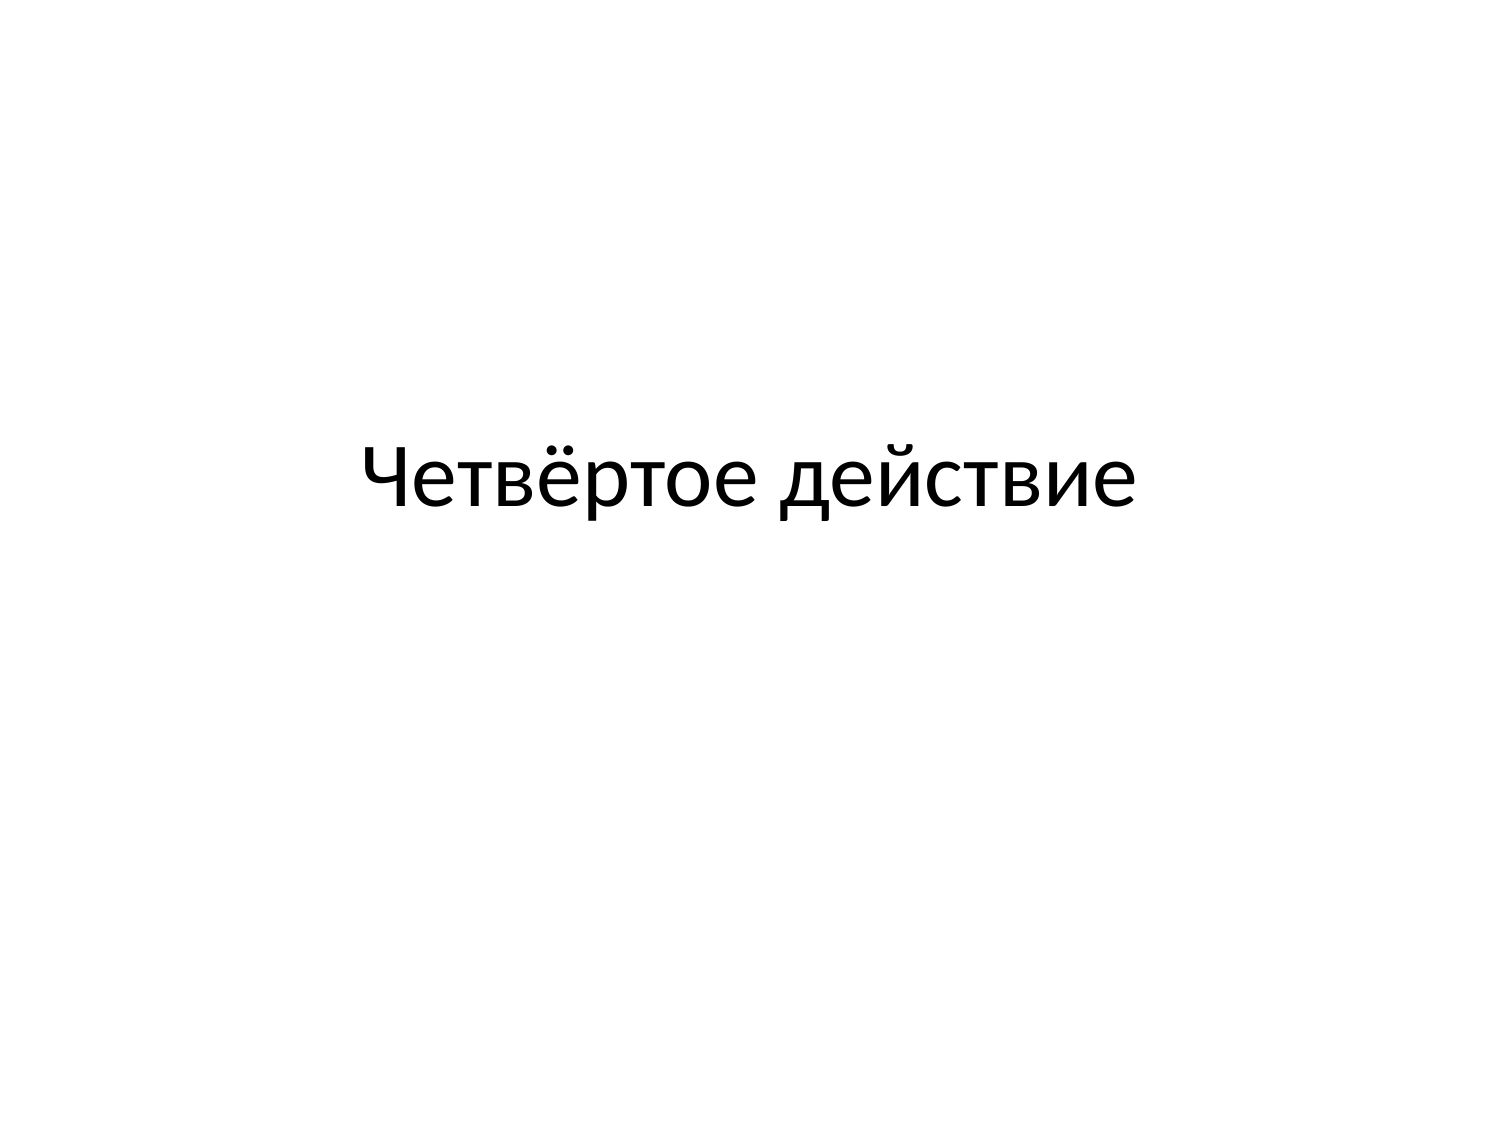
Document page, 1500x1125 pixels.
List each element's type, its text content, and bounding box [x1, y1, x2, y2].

title Четвёртое действие [112, 349, 1388, 591]
